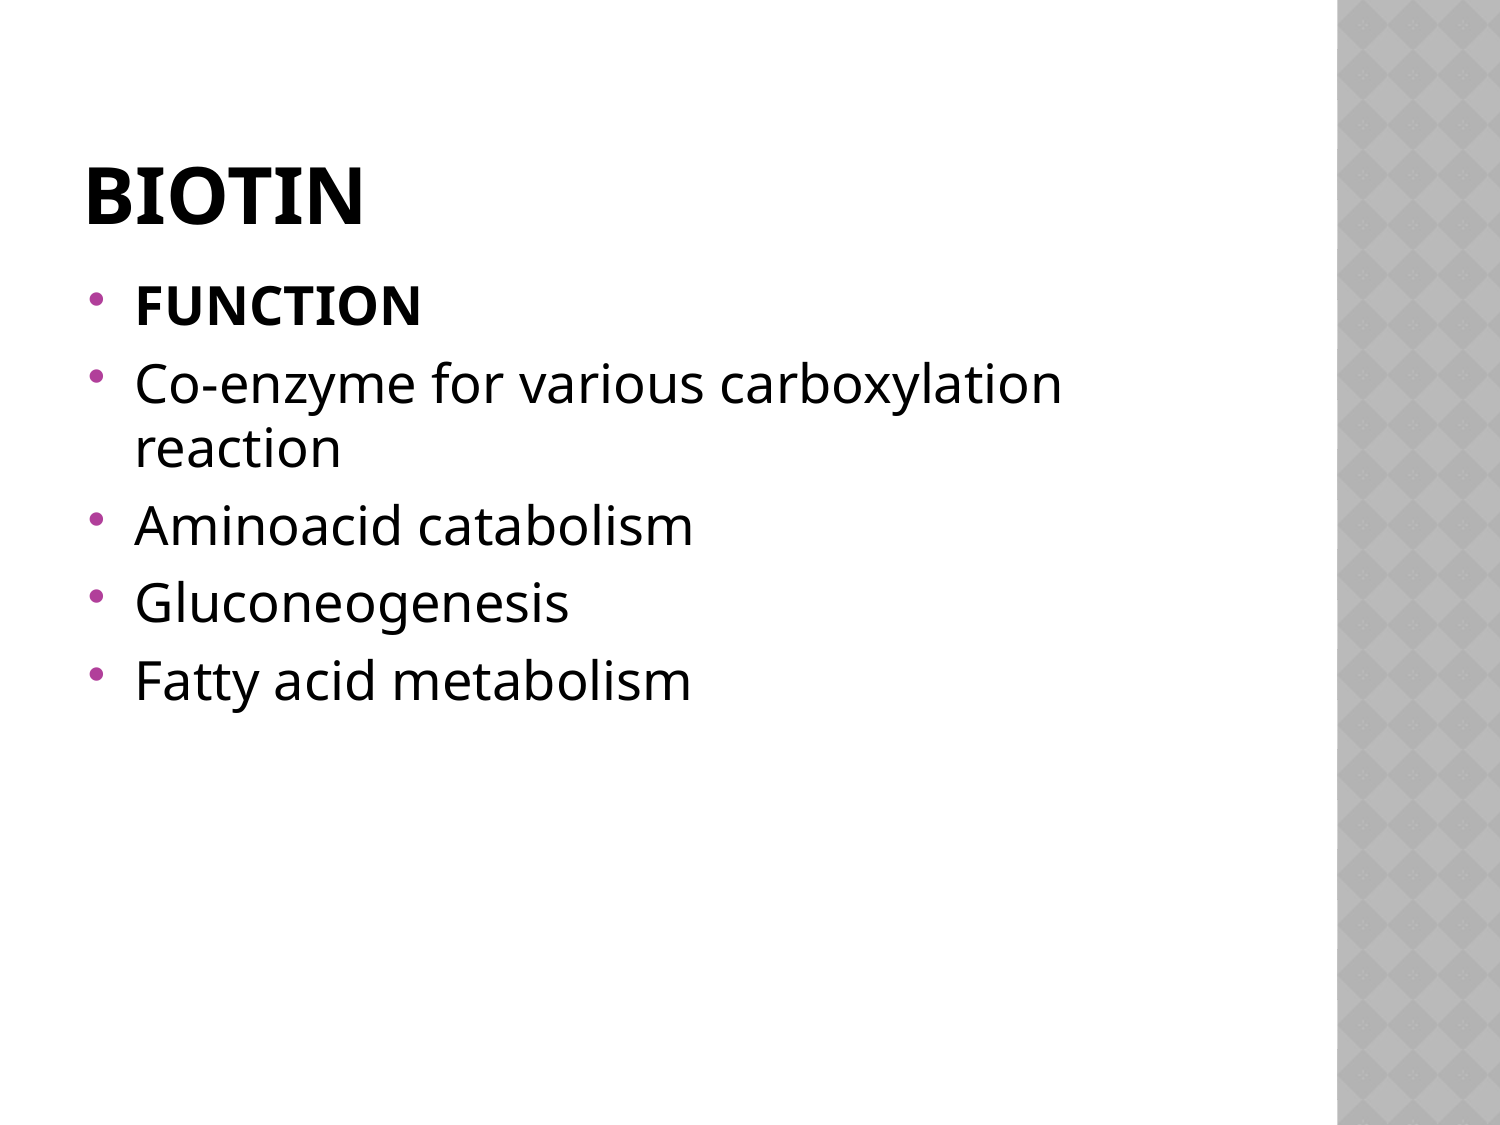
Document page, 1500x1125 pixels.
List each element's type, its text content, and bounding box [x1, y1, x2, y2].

list FUNCTION Co-enzyme for various carboxylation reaction Aminoacid catabolism Gluconeogenesis Fatty acid metabolism [75, 264, 1263, 1059]
title biotin [75, 52, 1263, 240]
